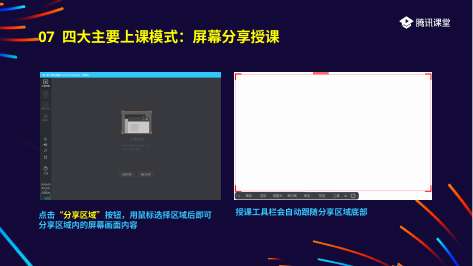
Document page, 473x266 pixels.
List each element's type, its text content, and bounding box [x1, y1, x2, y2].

text_box 授课工具栏会自动跟随分享区域底部 [220, 199, 457, 225]
picture [0, 0, 473, 266]
text_box 点击“分享区域”按钮，用鼠标选择区域后即可分享区域内的屏幕画面内容 [23, 203, 235, 238]
title 07 四大主要上课模式：屏幕分享授课 [23, 20, 449, 55]
